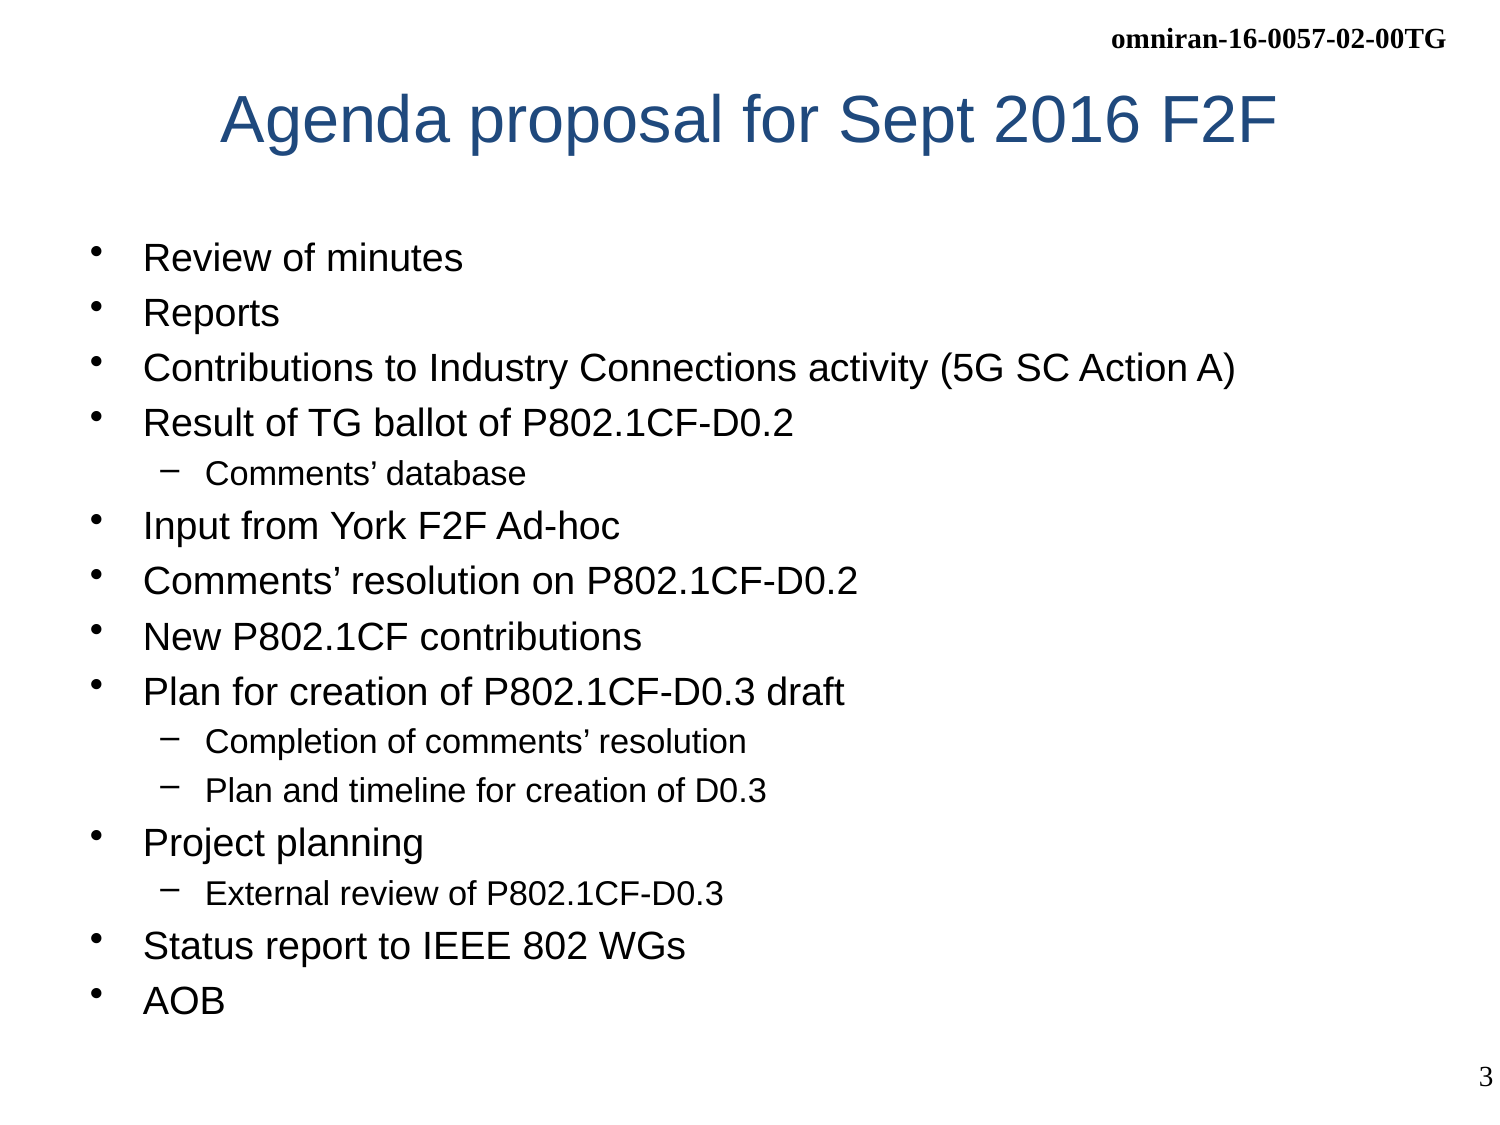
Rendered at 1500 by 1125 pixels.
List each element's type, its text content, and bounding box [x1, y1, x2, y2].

title Agenda proposal for Sept 2016 F2F [75, 45, 1425, 188]
list Review of minutes Reports Contributions to Industry Connections activity (5G SC Action A) Result of TG ballot of P802.1CF-D0.2 Comments’ database Input from York F2F Ad-hoc Comments’ resolution on P802.1CF-D0.2 New P802.1CF contributions Plan for creation of P802.1CF-D0.3 draft Completion of comments’ resolution Plan and timeline for creation of D0.3 Project planning External review of P802.1CF-D0.3 Status report to IEEE 802 WGs AOB [75, 224, 1425, 1038]
